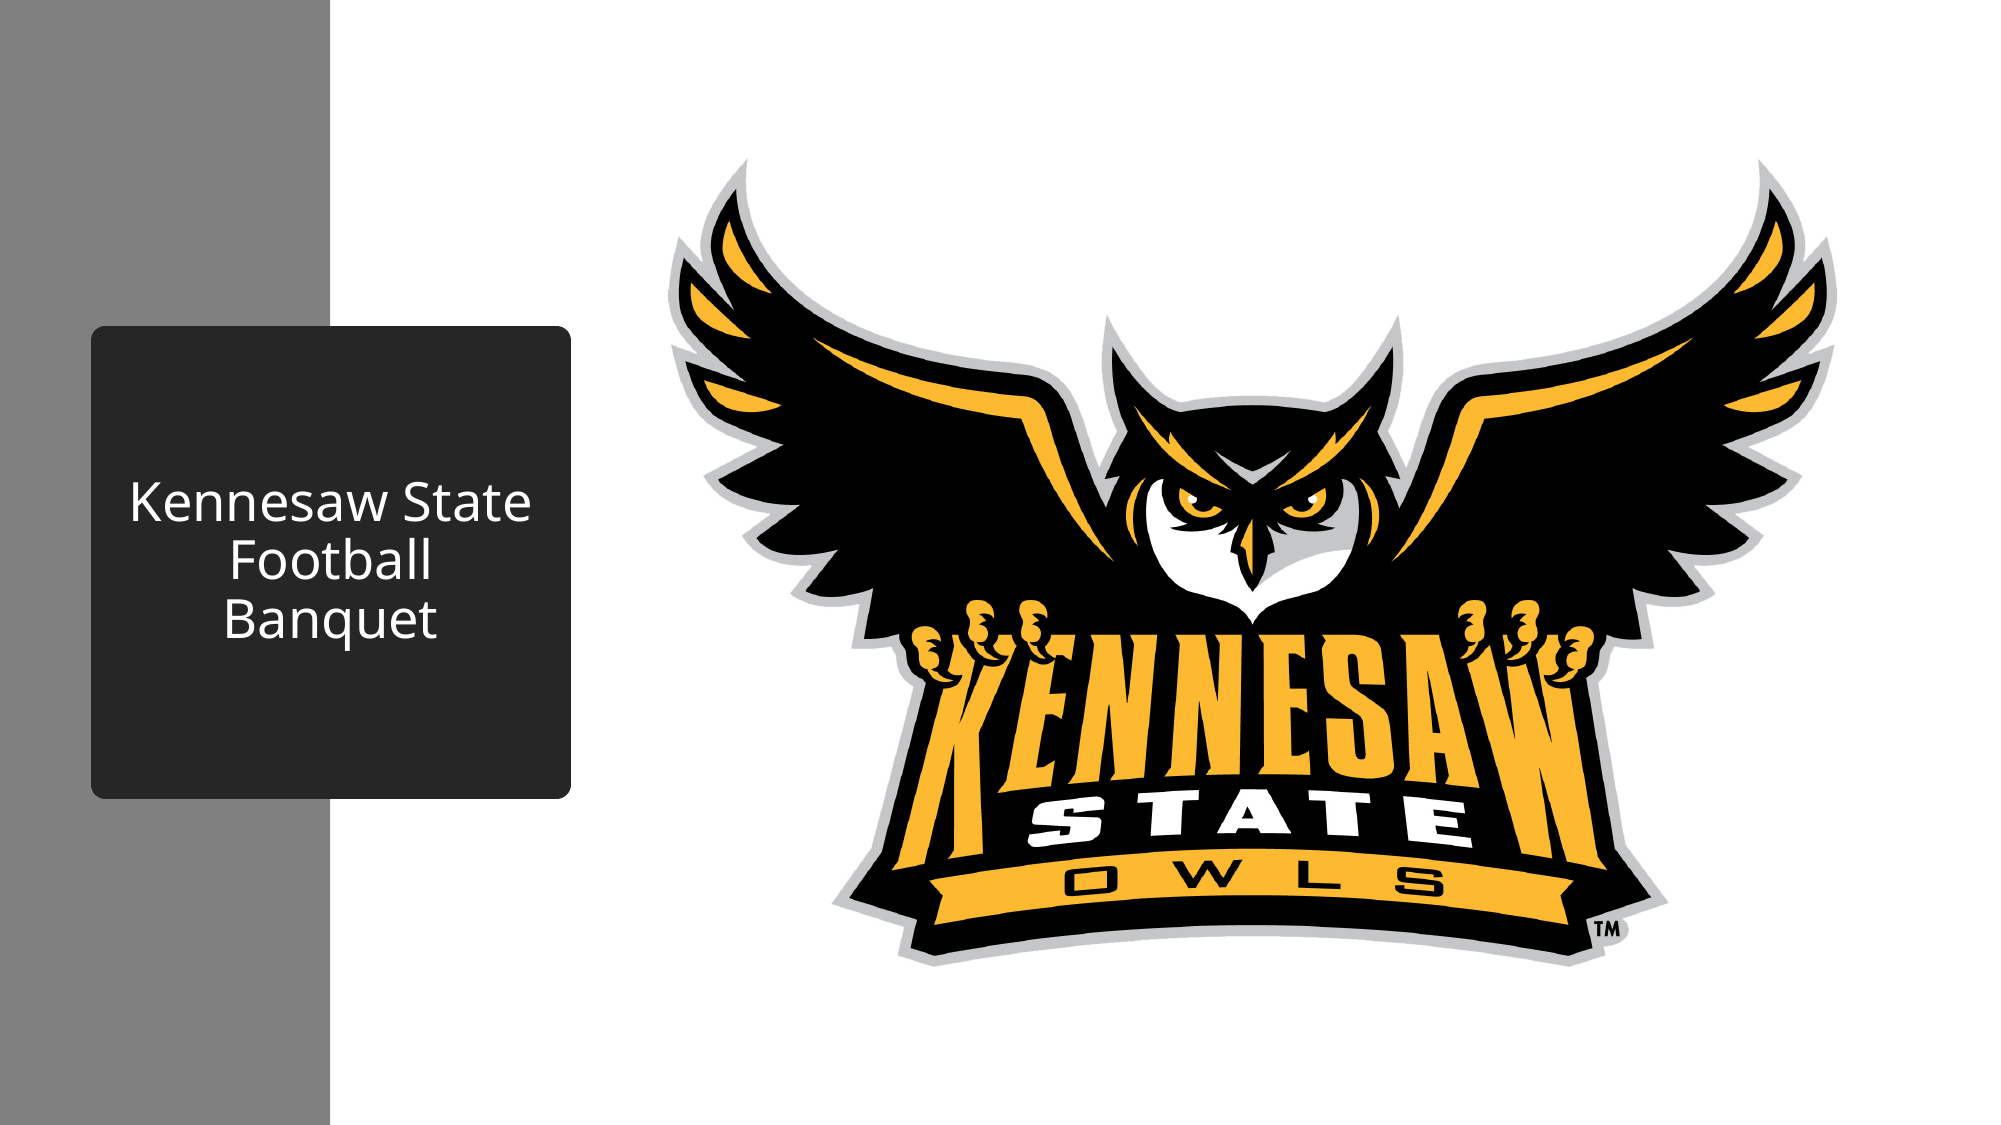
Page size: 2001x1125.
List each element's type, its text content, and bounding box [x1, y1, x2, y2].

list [667, 157, 1837, 967]
text_box [0, 0, 331, 1125]
title Kennesaw State Football Banquet [105, 340, 557, 785]
